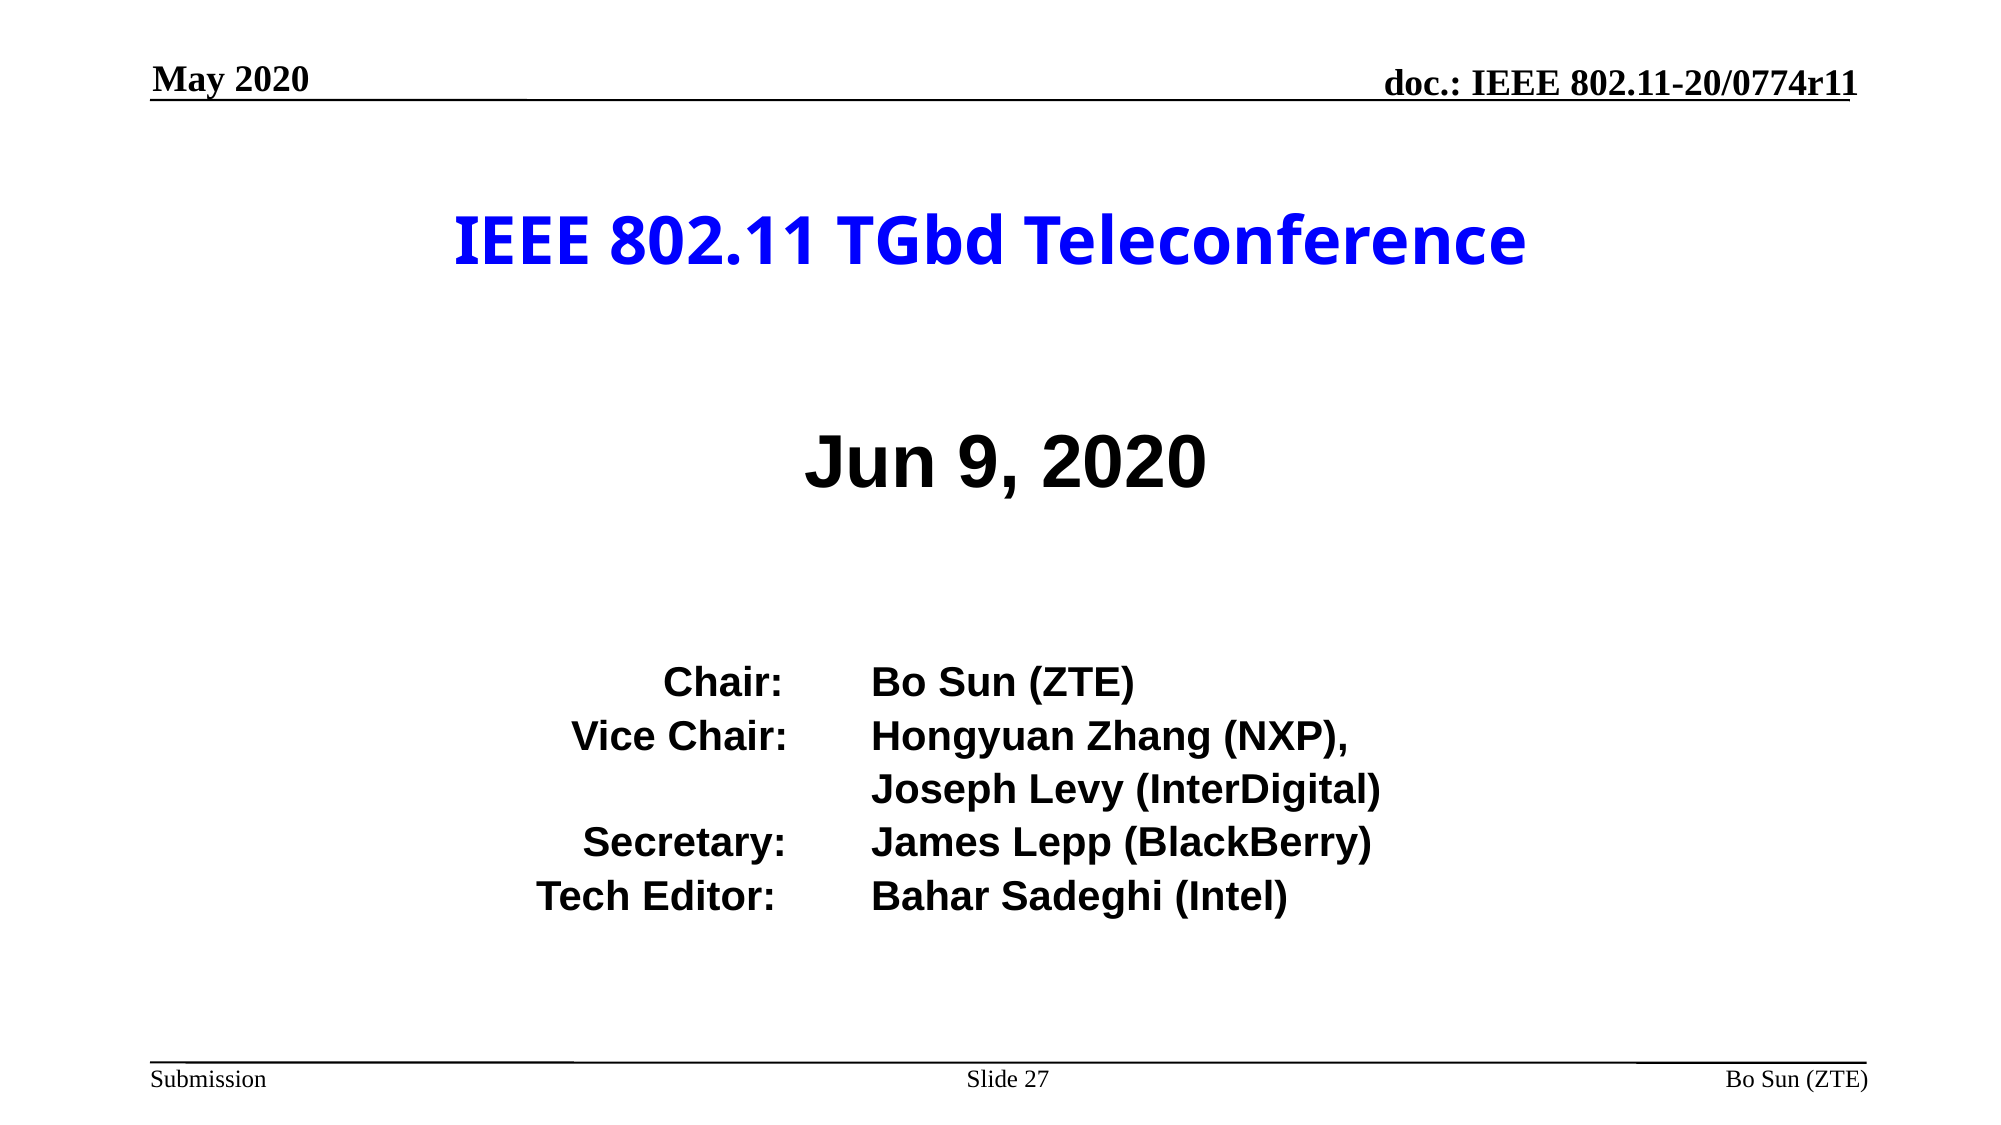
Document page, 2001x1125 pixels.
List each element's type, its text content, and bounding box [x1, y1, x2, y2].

slide_number Slide [949, 1061, 1067, 1123]
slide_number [152, 54, 563, 100]
text_box Jun 9, 2020 Chair: Bo Sun (ZTE) Vice Chair: Hongyuan Zhang (NXP), Joseph Levy (InterDigital) Secretary: James Lepp (BlackBerry) Tech Editor: Bahar Sadeghi (Intel) [200, 349, 1813, 1027]
footer Bo Sun (ZTE) [1171, 1061, 1869, 1093]
title IEEE 802.11 TGbd Teleconference [287, 112, 1695, 349]
